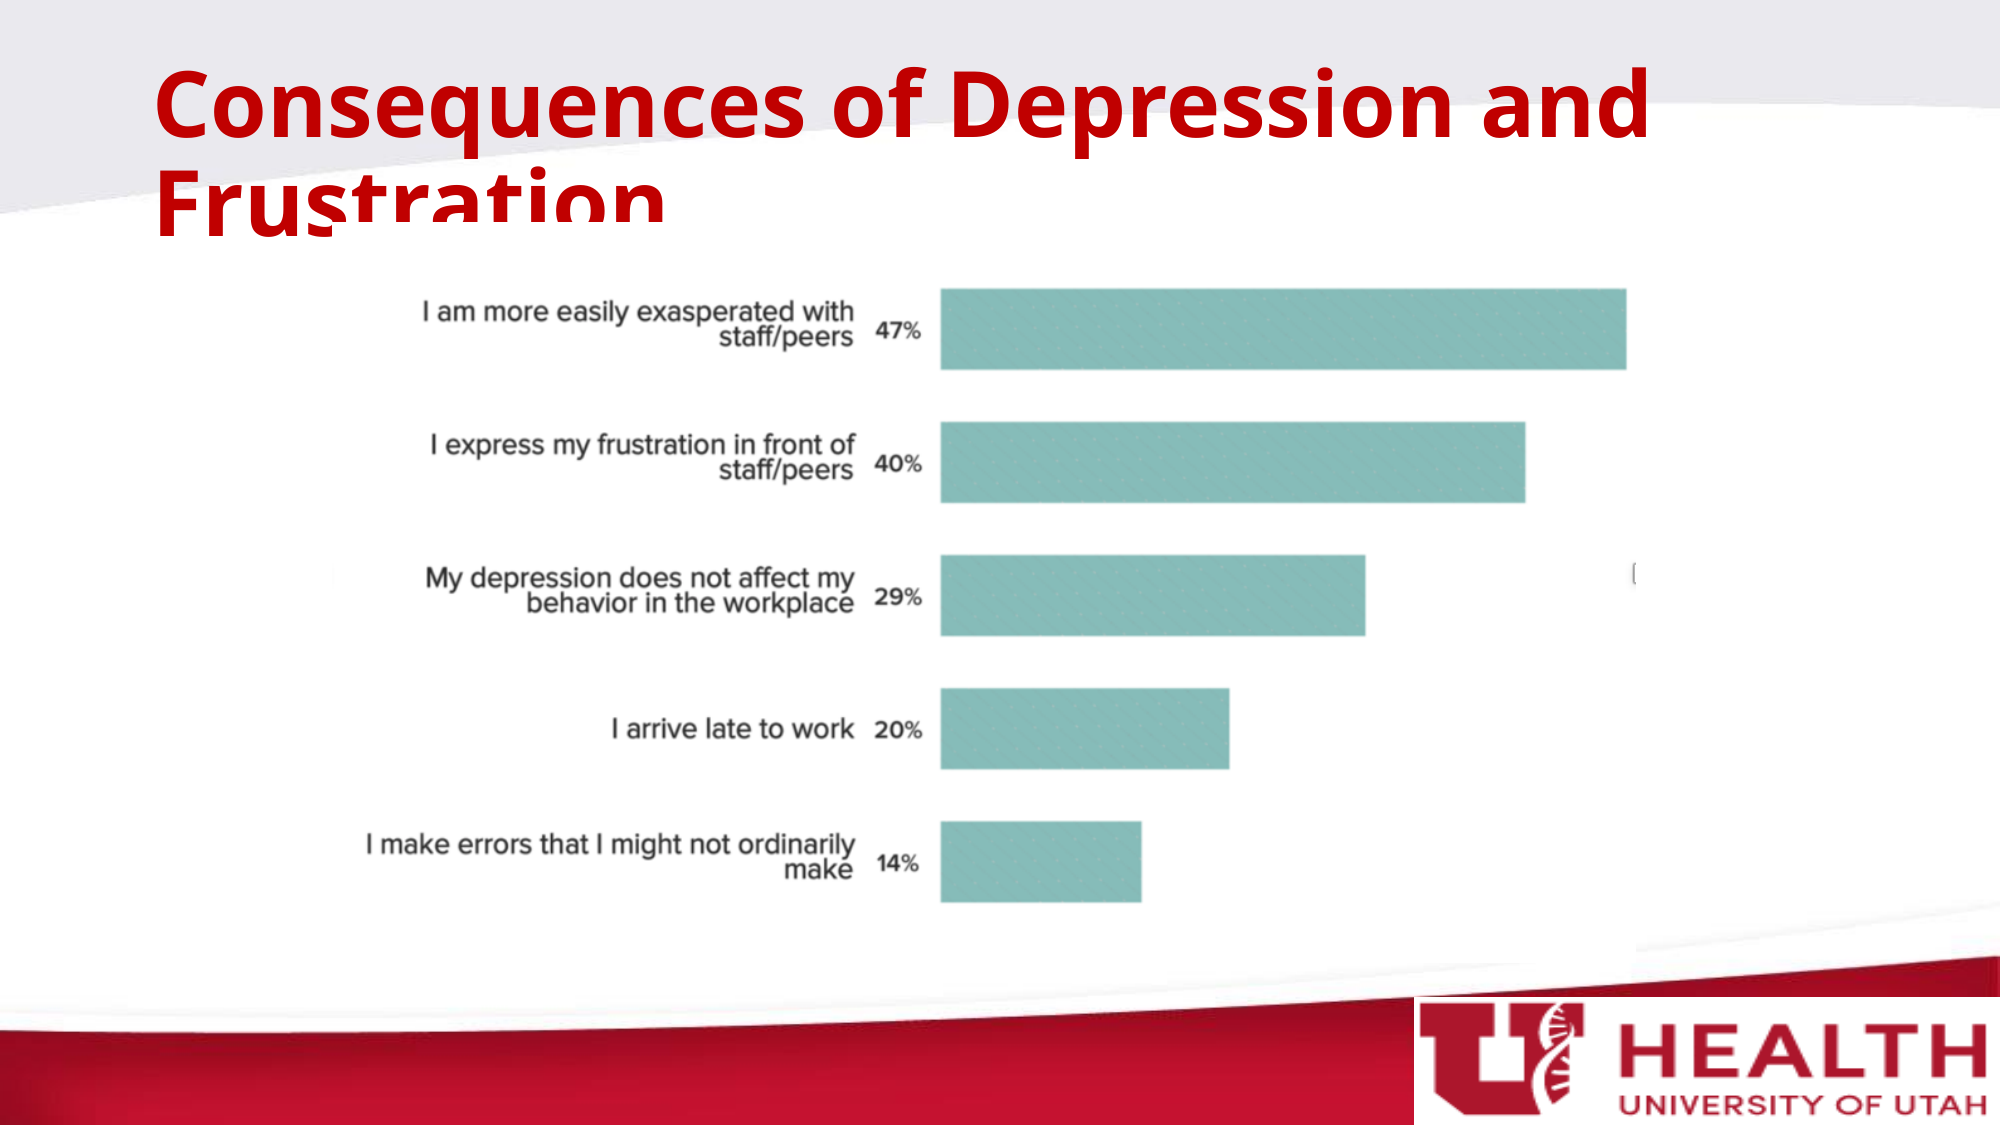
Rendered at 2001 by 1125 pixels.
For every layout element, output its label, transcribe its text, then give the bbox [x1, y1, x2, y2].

picture [0, 0, 2000, 1125]
title Consequences of Depression and Frustration [137, 59, 1863, 254]
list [332, 223, 1636, 963]
